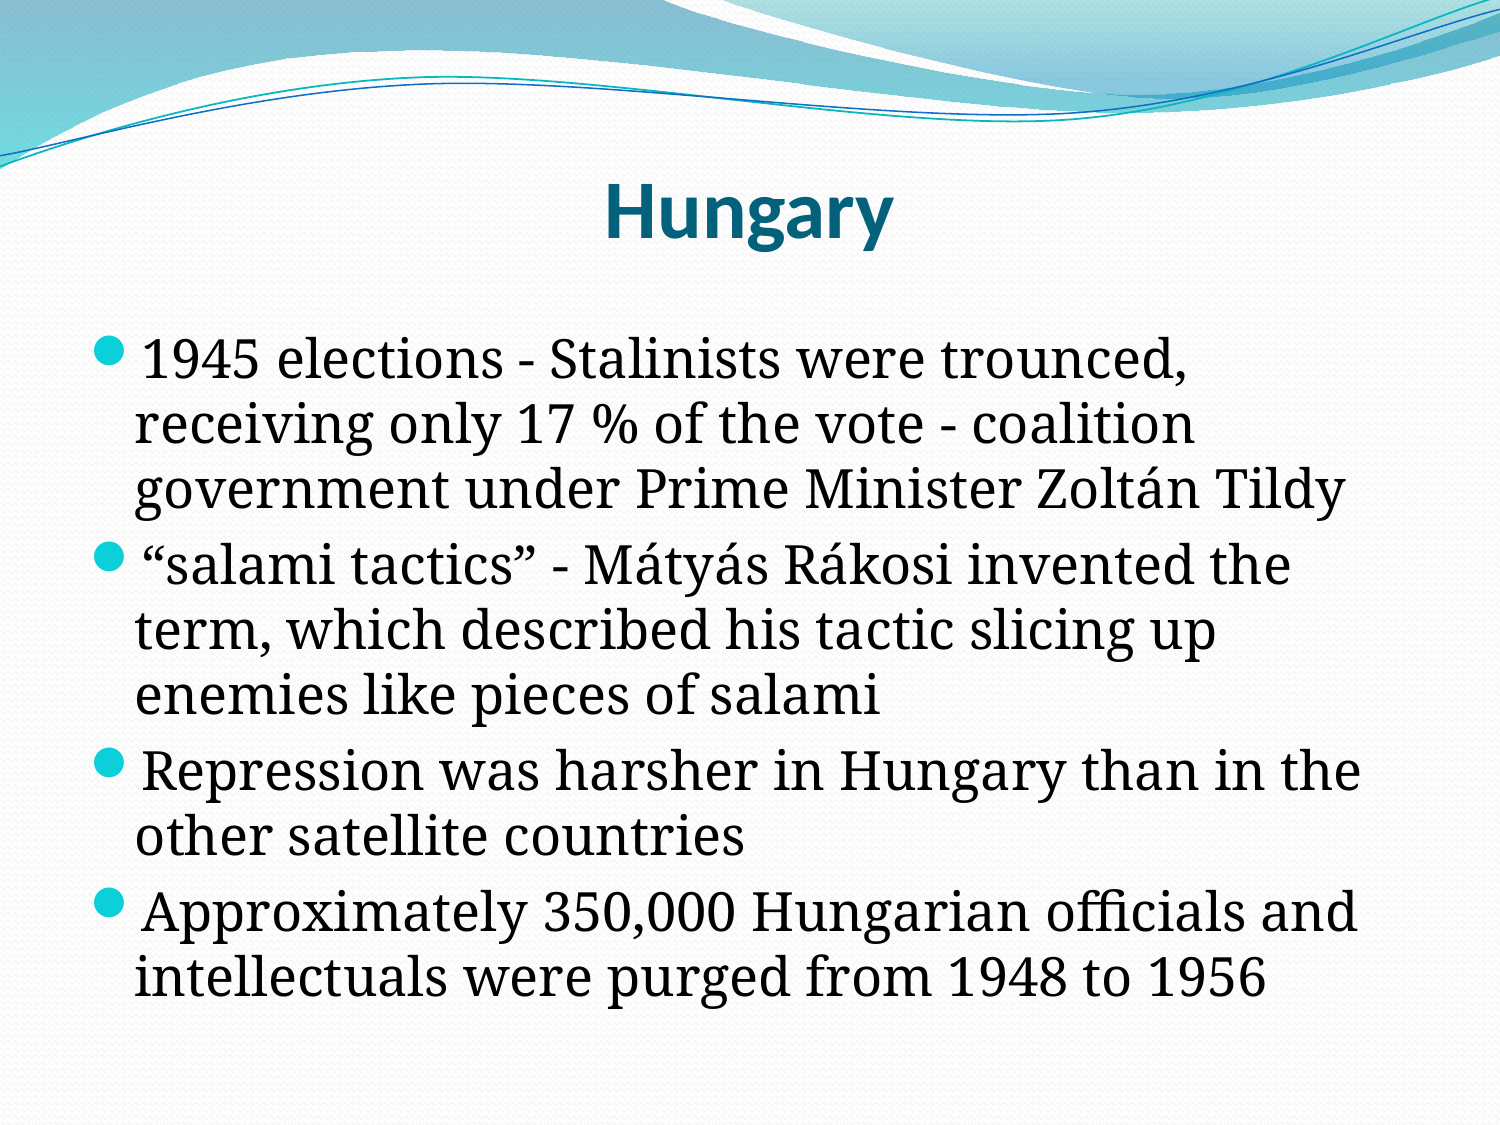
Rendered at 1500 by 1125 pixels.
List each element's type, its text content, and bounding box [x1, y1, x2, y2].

list 1945 elections - Stalinists were trounced, receiving only 17 % of the vote - coalition government under Prime Minister Zoltán Tildy “salami tactics” - Mátyás Rákosi invented the term, which described his tactic slicing up enemies like pieces of salami Repression was harsher in Hungary than in the other satellite countries Approximately 350,000 Hungarian officials and intellectuals were purged from 1948 to 1956 [75, 317, 1425, 1038]
title Hungary [75, 115, 1425, 256]
